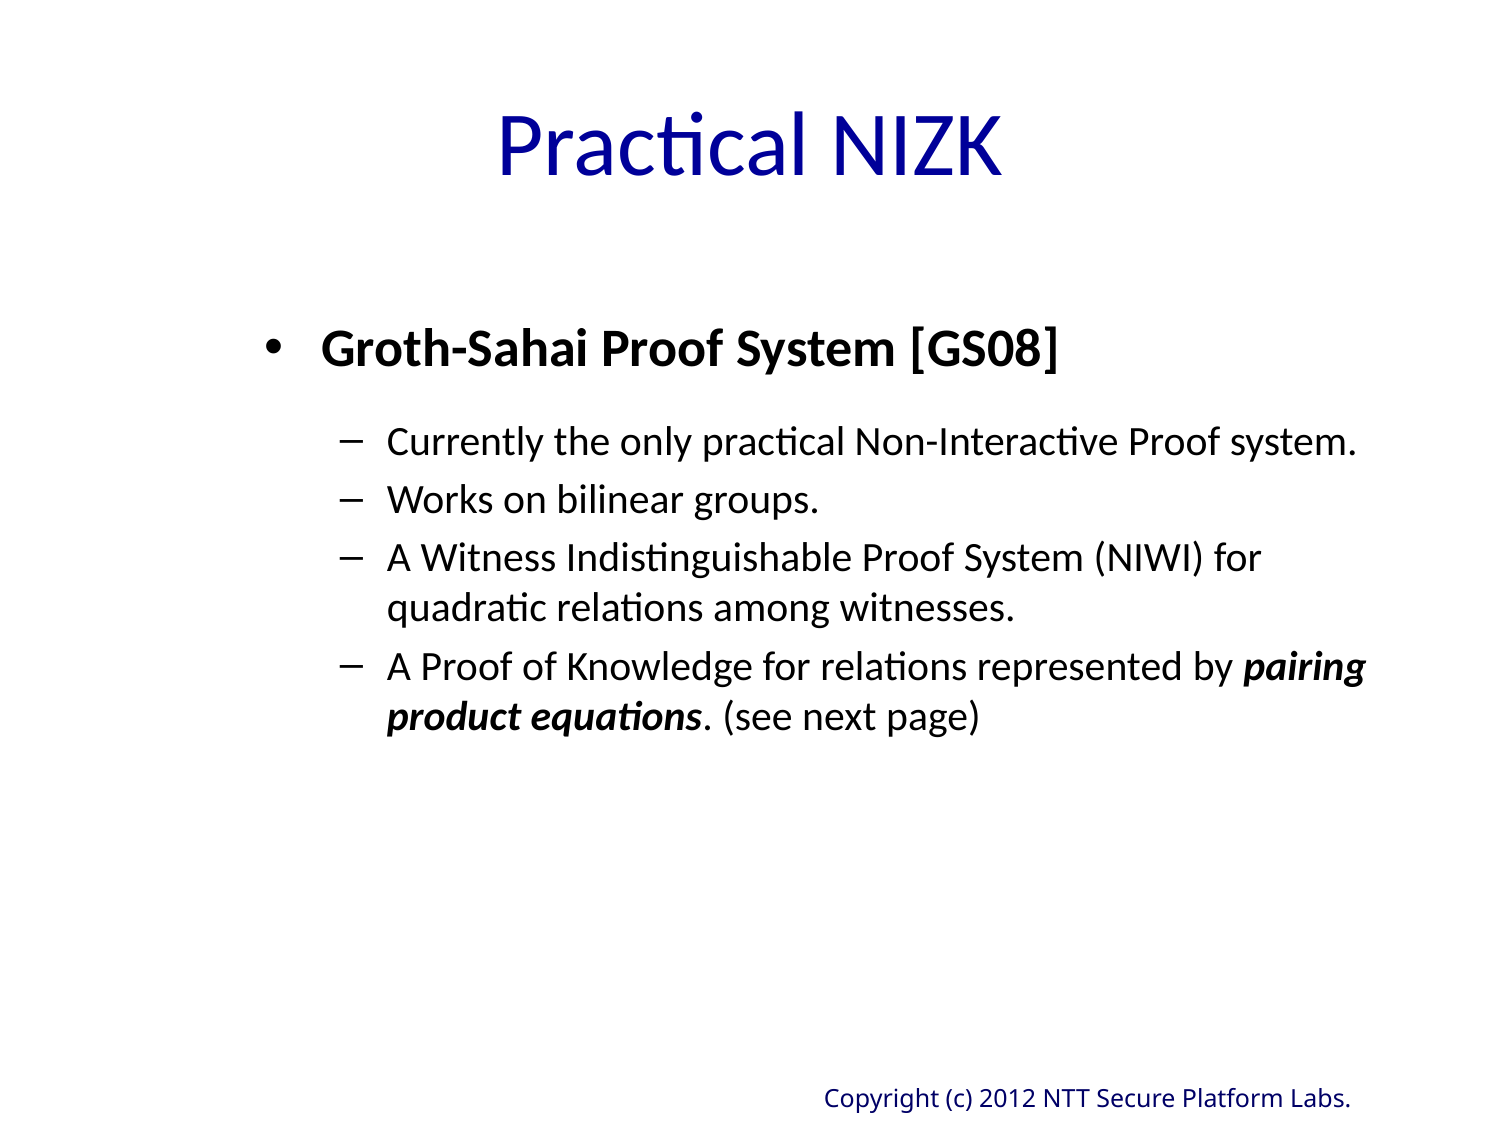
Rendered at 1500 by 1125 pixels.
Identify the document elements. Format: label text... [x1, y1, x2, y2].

list Groth-Sahai Proof System [GS08] Currently the only practical Non-Interactive Proof system. Works on bilinear groups. A Witness Indistinguishable Proof System (NIWI) for quadratic relations among witnesses. A Proof of Knowledge for relations represented by pairing product equations. (see next page) [249, 312, 1400, 882]
title Practical NIZK [75, 45, 1425, 233]
